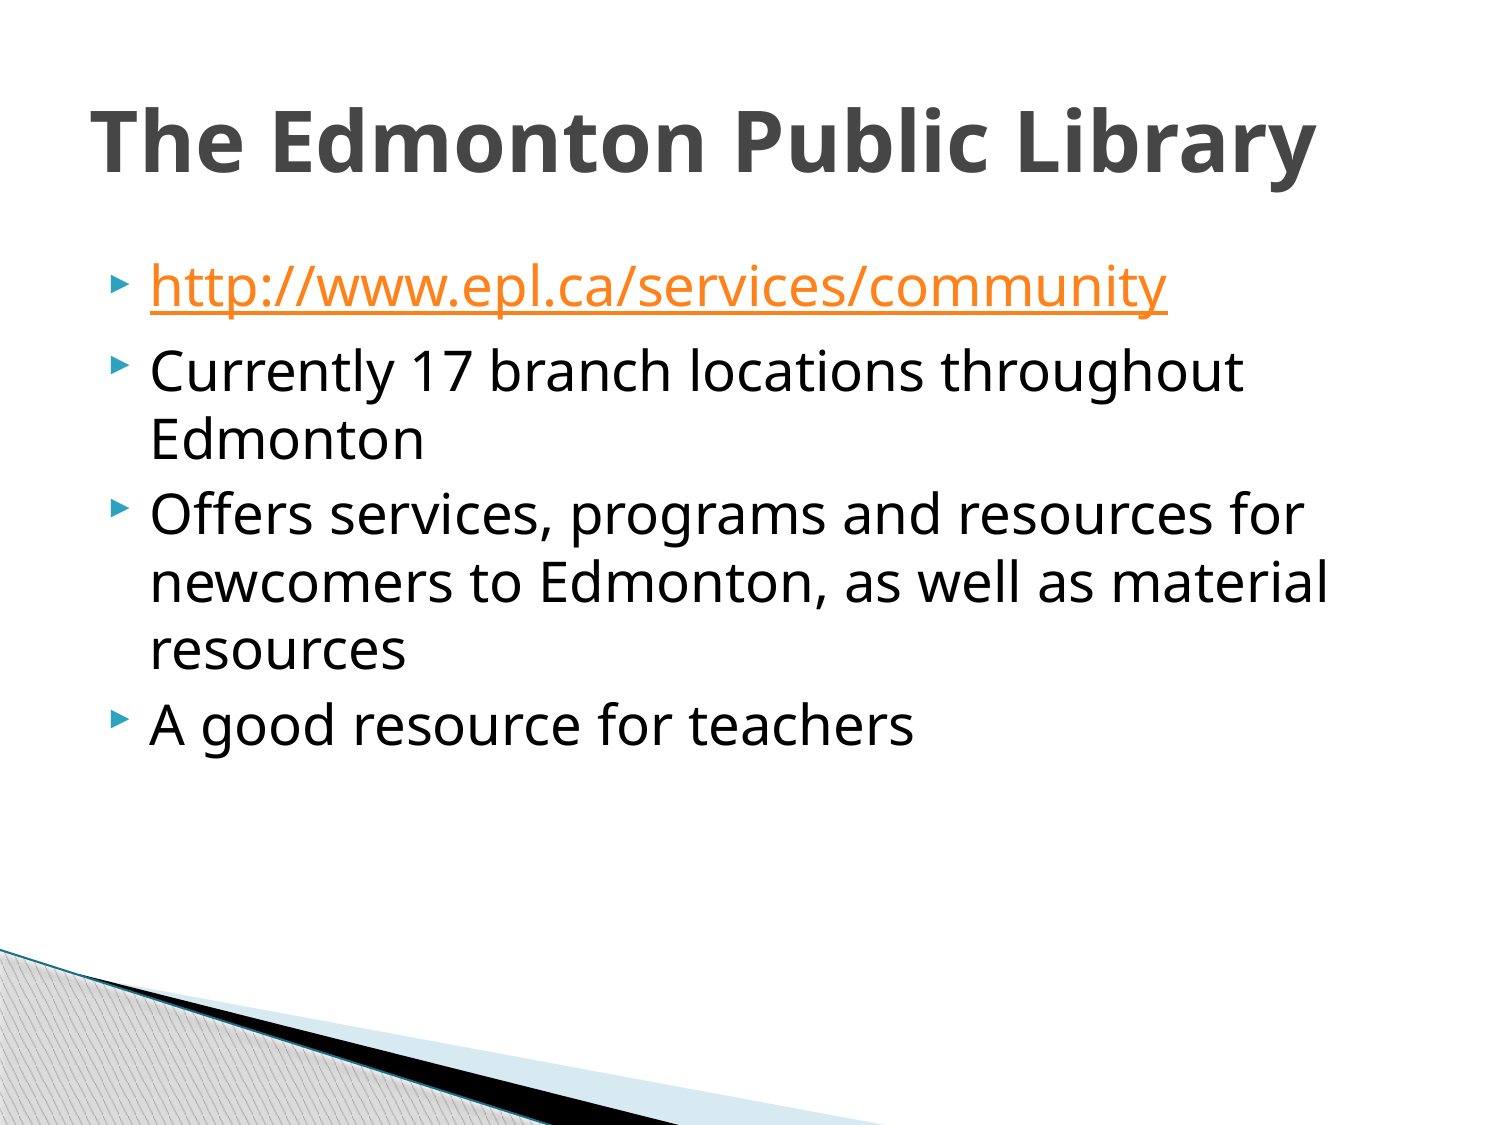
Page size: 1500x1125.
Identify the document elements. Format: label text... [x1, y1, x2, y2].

list http://www.epl.ca/services/community Currently 17 branch locations throughout Edmonton Offers services, programs and resources for newcomers to Edmonton, as well as material resources A good resource for teachers [75, 243, 1425, 986]
title The Edmonton Public Library [75, 45, 1425, 233]
